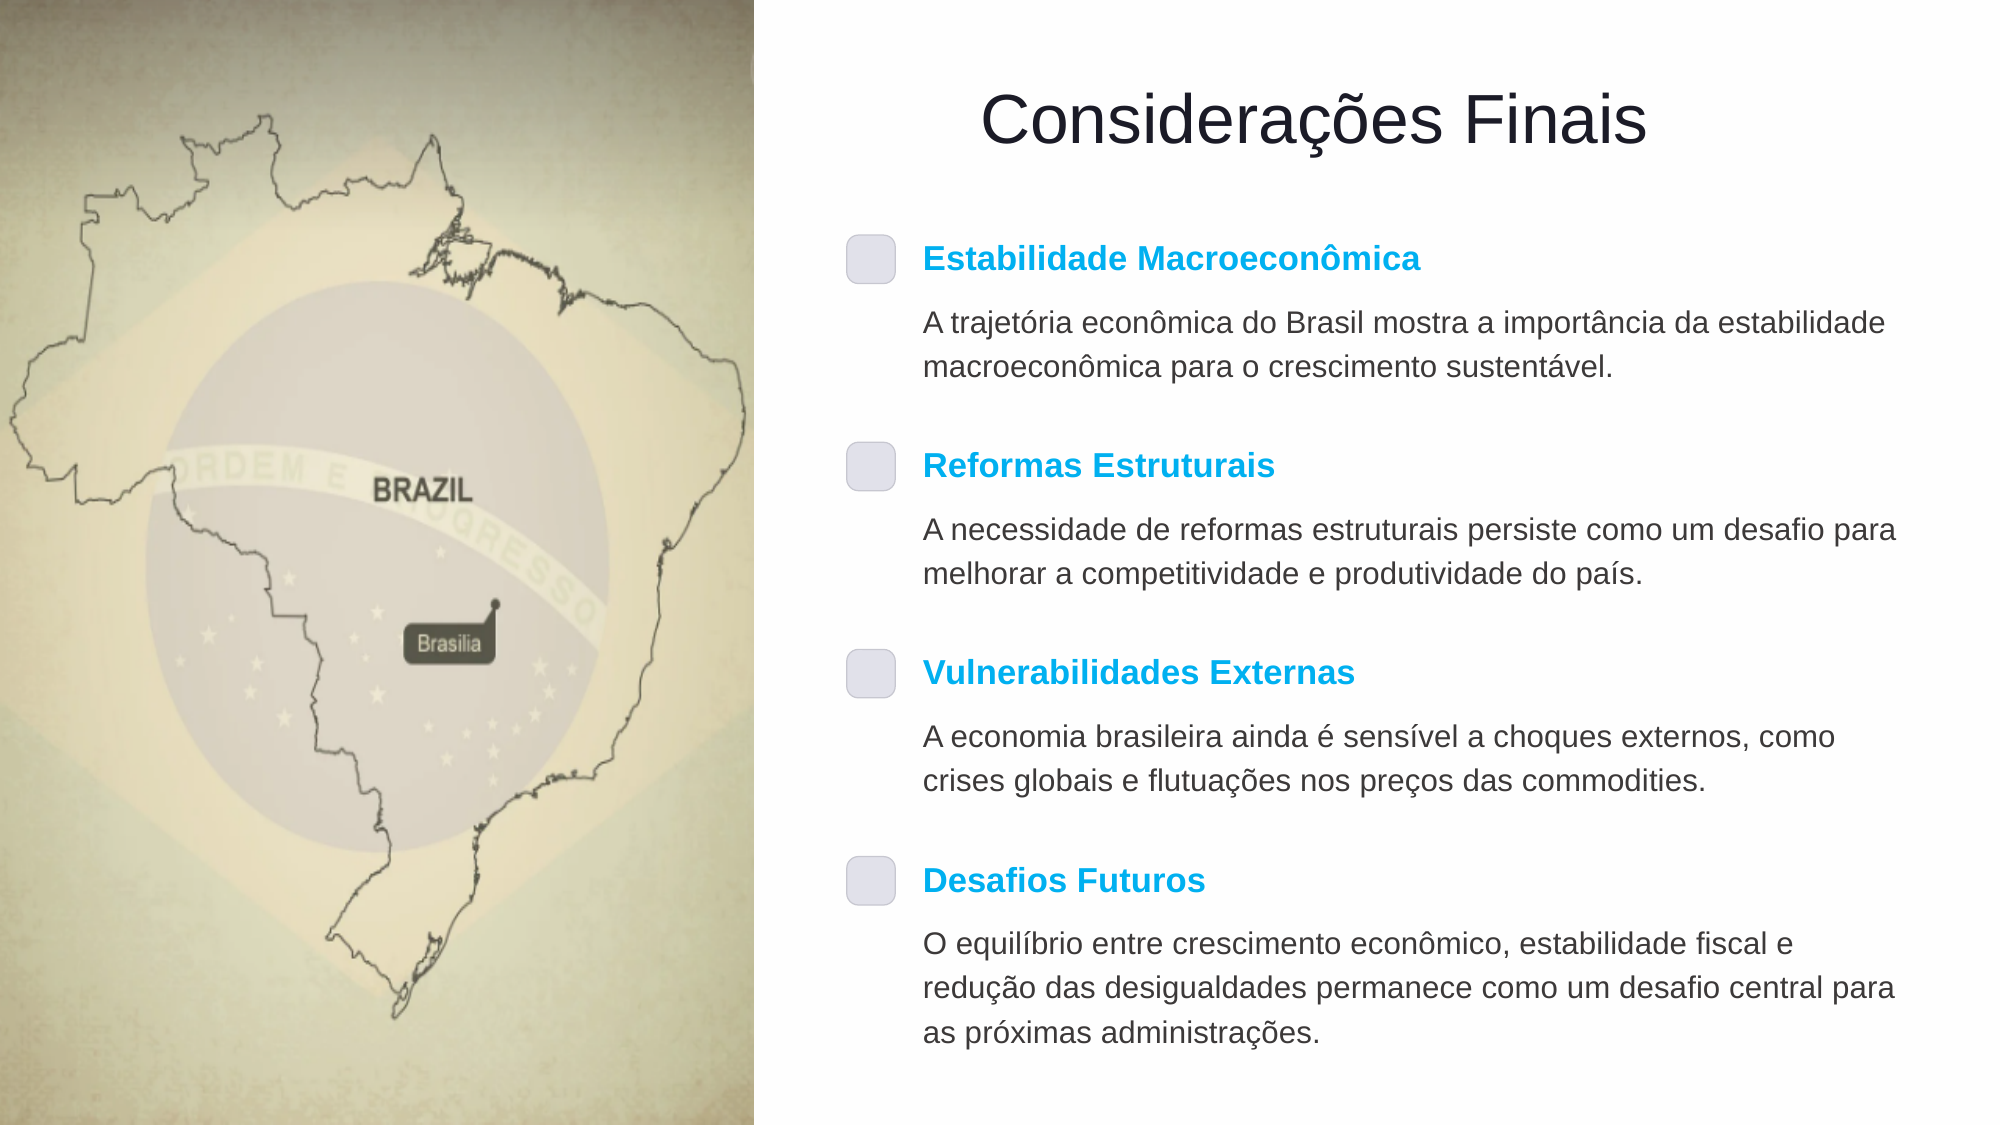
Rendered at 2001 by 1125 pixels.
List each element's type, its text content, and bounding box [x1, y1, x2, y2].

text_box A economia brasileira ainda é sensível a choques externos, como crises globais e flutuações nos preços das commodities. [922, 709, 1903, 798]
text_box [846, 442, 896, 491]
text_box Vulnerabilidades Externas [922, 649, 1338, 693]
text_box [846, 856, 896, 906]
text_box A trajetória econômica do Brasil mostra a importância da estabilidade macroeconômica para o crescimento sustentável. [922, 294, 1903, 384]
text_box [846, 649, 896, 698]
text_box Reformas Estruturais [922, 442, 1269, 486]
text_box [846, 235, 896, 284]
text_box Desafios Futuros [922, 856, 1269, 900]
text_box Estabilidade Macroeconômica [922, 235, 1406, 279]
picture [0, 0, 754, 1125]
text_box Considerações Finais [979, 71, 1672, 158]
text_box O equilíbrio entre crescimento econômico, estabilidade fiscal e redução das desigualdades permanece como um desafio central para as próximas administrações. [922, 916, 1903, 1050]
text_box A necessidade de reformas estruturais persiste como um desafio para melhorar a competitividade e produtividade do país. [922, 502, 1903, 591]
